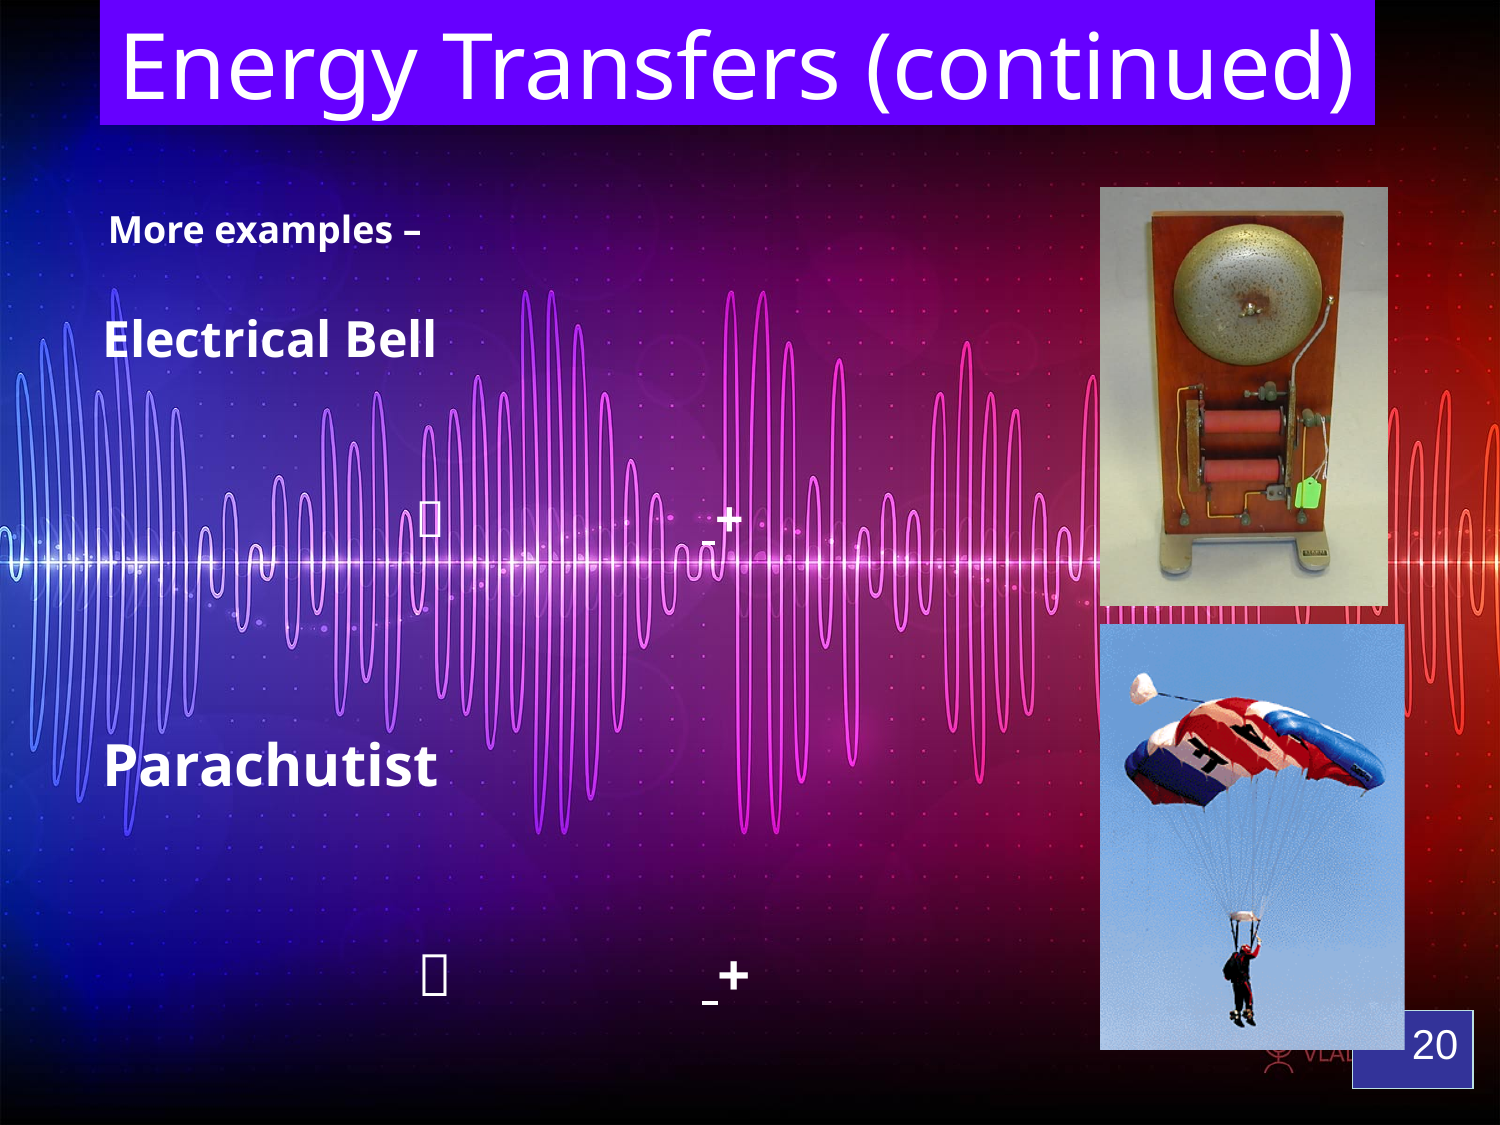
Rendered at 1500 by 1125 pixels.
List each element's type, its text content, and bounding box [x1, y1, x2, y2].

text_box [87, 187, 1388, 606]
picture [0, 0, 1500, 1125]
title Energy Transfers (continued) [99, 0, 1375, 125]
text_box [87, 624, 1405, 1051]
